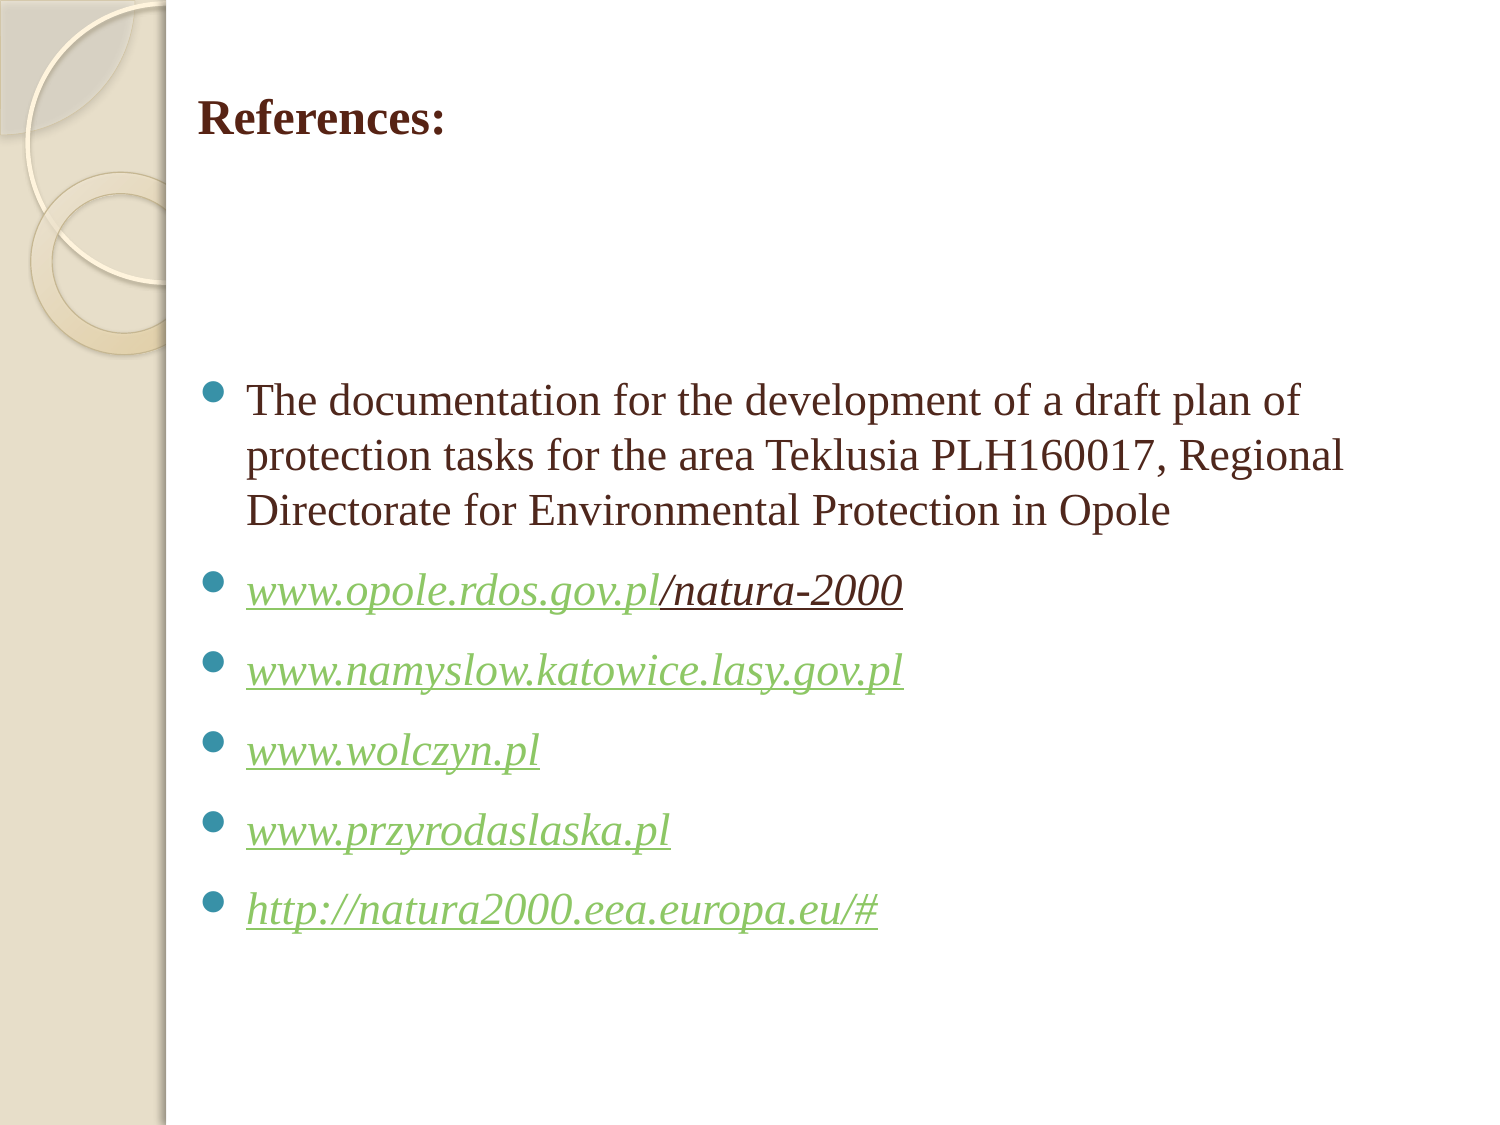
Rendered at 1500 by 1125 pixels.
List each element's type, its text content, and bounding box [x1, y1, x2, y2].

title References: [183, 45, 1466, 185]
list The documentation for the development of a draft plan of protection tasks for the area Teklusia PLH160017, Regional Directorate for Environmental Protection in Opole www.opole.rdos.gov.pl/natura-2000 www.namyslow.katowice.lasy.gov.pl www.wolczyn.pl www.przyrodaslaska.pl http://natura2000.eea.europa.eu/# [171, 278, 1466, 1025]
